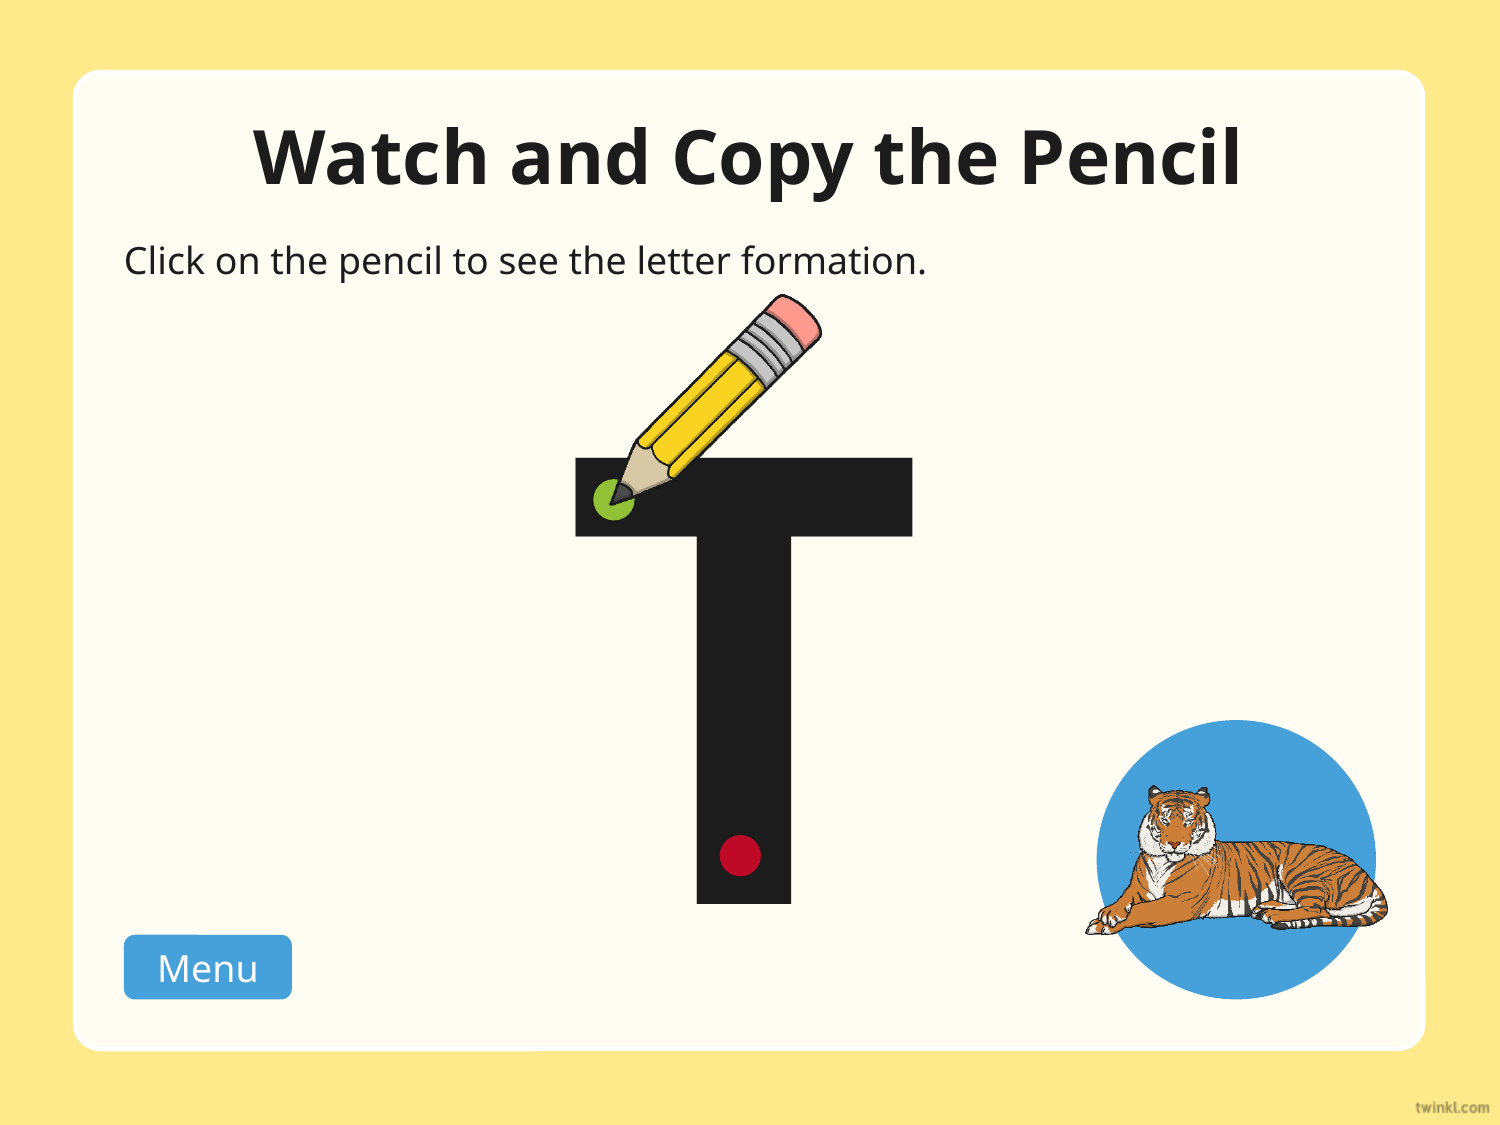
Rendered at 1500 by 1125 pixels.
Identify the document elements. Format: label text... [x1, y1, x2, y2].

text_box T [468, 387, 1021, 1017]
text_box Menu [122, 933, 293, 1001]
text_box [1117, 935, 1356, 1001]
text_box [1117, 719, 1356, 785]
title Watch and Copy the Pencil [73, 76, 1426, 244]
text_box [718, 833, 763, 878]
picture [0, 0, 1500, 1125]
text_box [592, 478, 635, 522]
text_box Click on the pencil to see the letter formation. [123, 224, 1376, 294]
